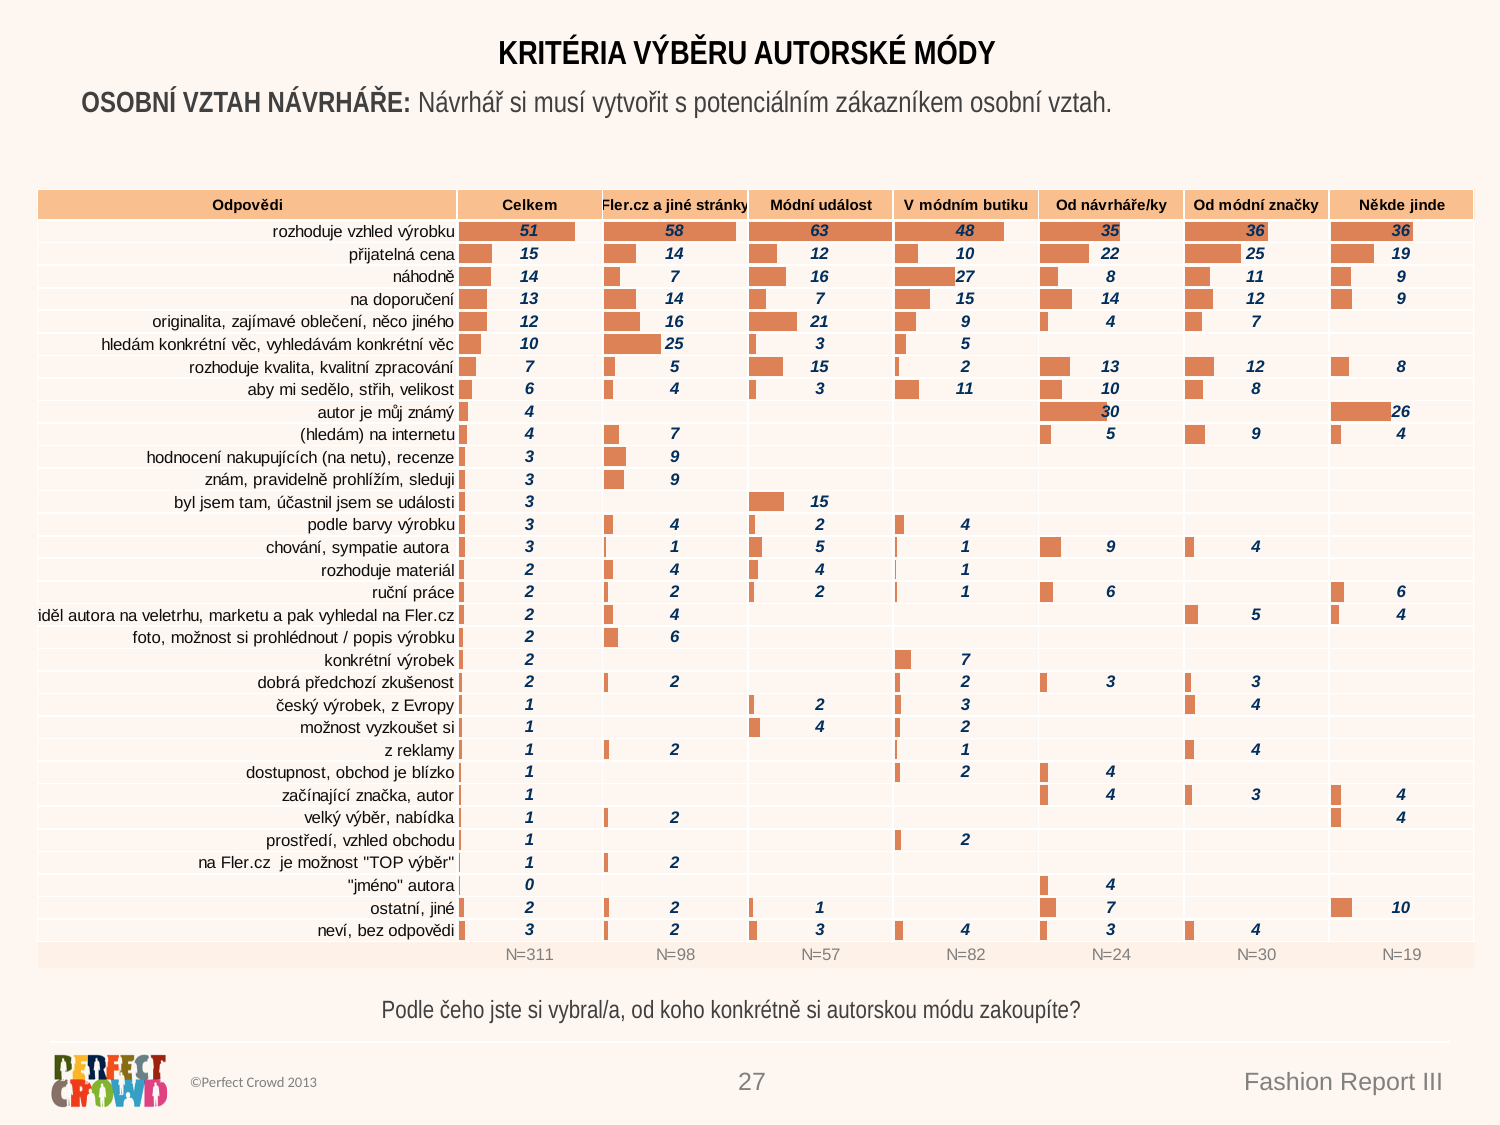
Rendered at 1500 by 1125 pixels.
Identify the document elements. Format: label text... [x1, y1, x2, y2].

picture [36, 188, 1476, 969]
picture [50, 1052, 168, 1109]
text_box KRITÉRIA VÝBĚRU AUTORSKÉ MÓDY [83, 23, 1412, 75]
text_box Podle čeho jste si vybral/a, od koho konkrétně si autorskou módu zakoupíte? [53, 986, 1412, 1031]
list OSOBNÍ VZTAH NÁVRHÁŘE: Návrhář si musí vytvořit s potenciálním zákazníkem osobní vztah. [66, 75, 1470, 187]
